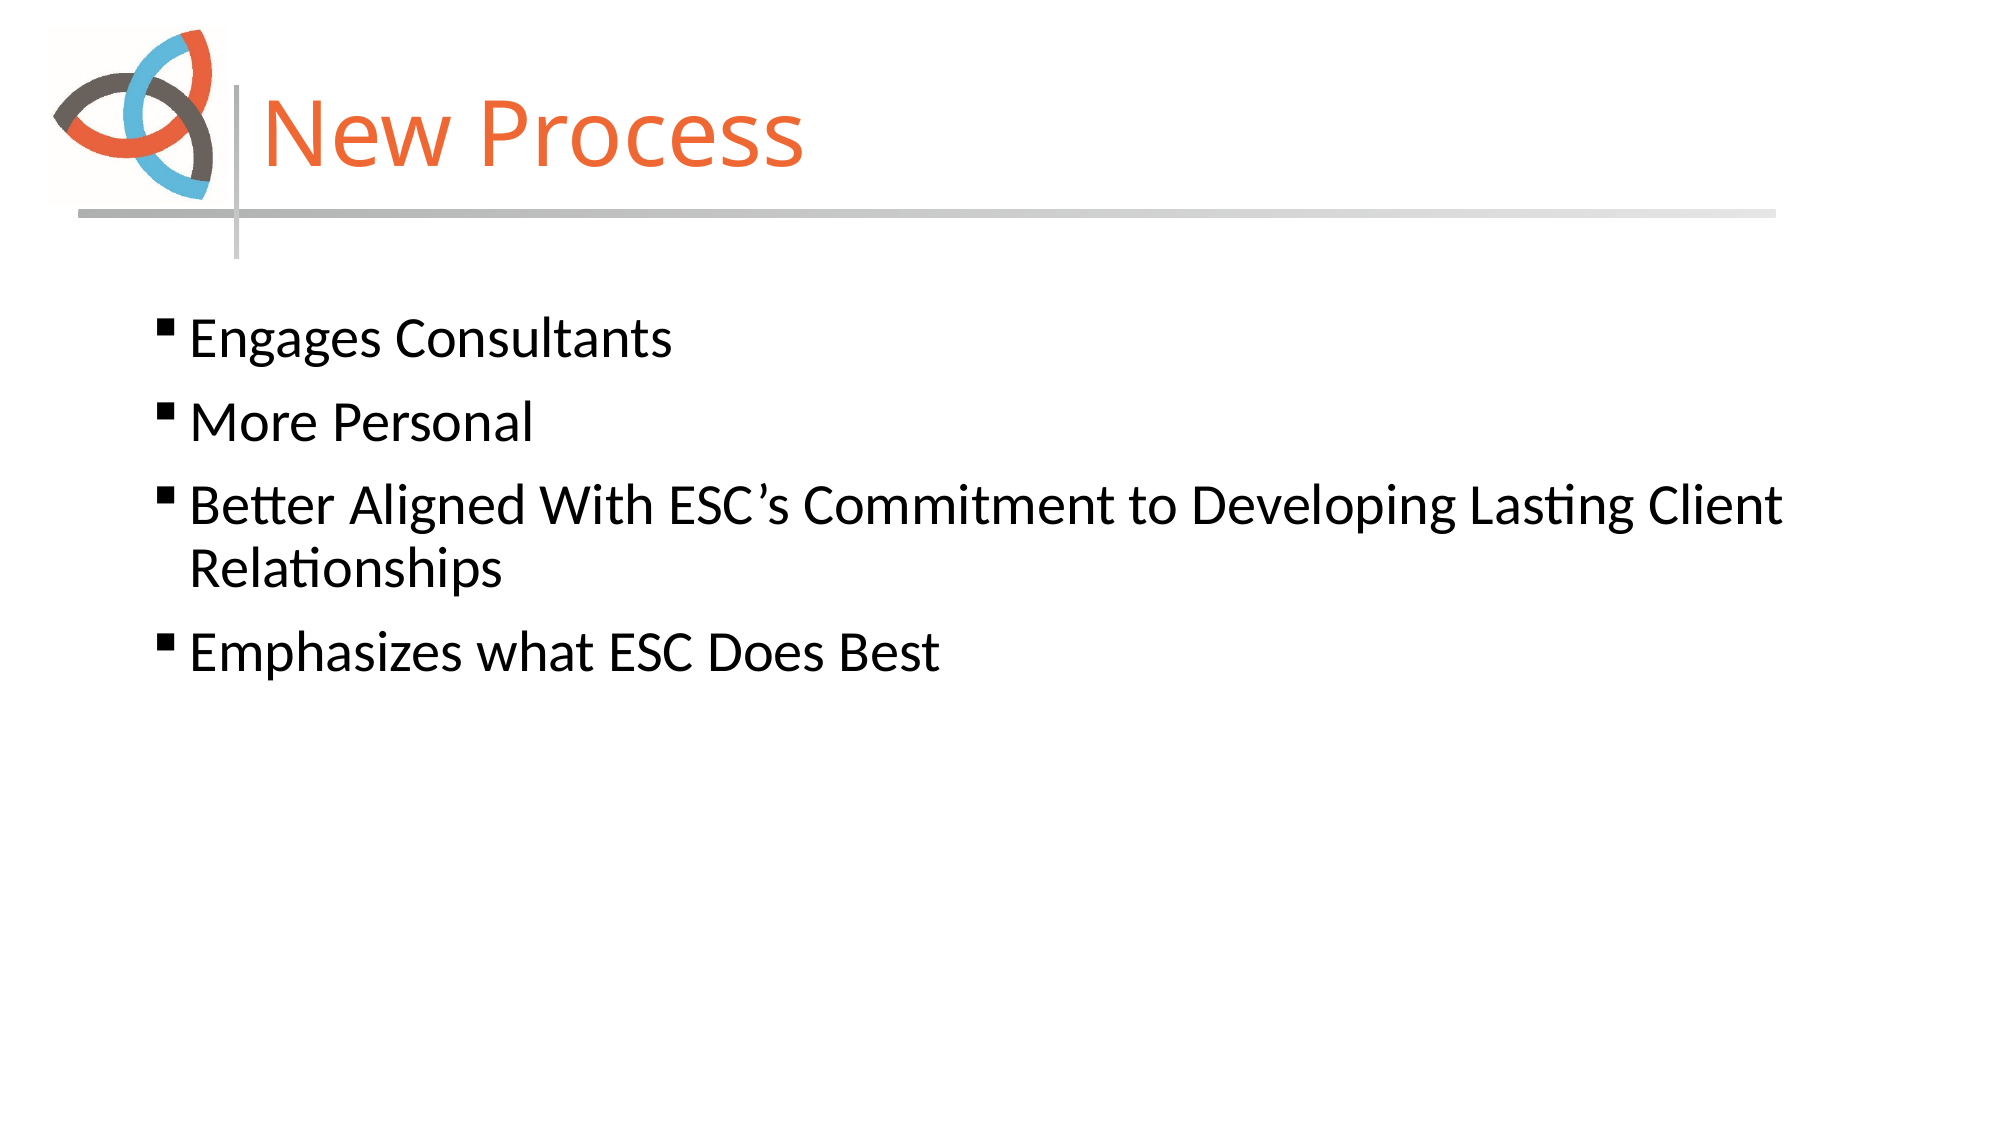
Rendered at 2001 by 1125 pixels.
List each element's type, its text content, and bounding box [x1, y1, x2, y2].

picture [47, 26, 228, 205]
title New Process [245, 69, 1671, 205]
list Engages Consultants More Personal Better Aligned With ESC’s Commitment to Developing Lasting Client Relationships Emphasizes what ESC Does Best [137, 299, 1863, 1014]
